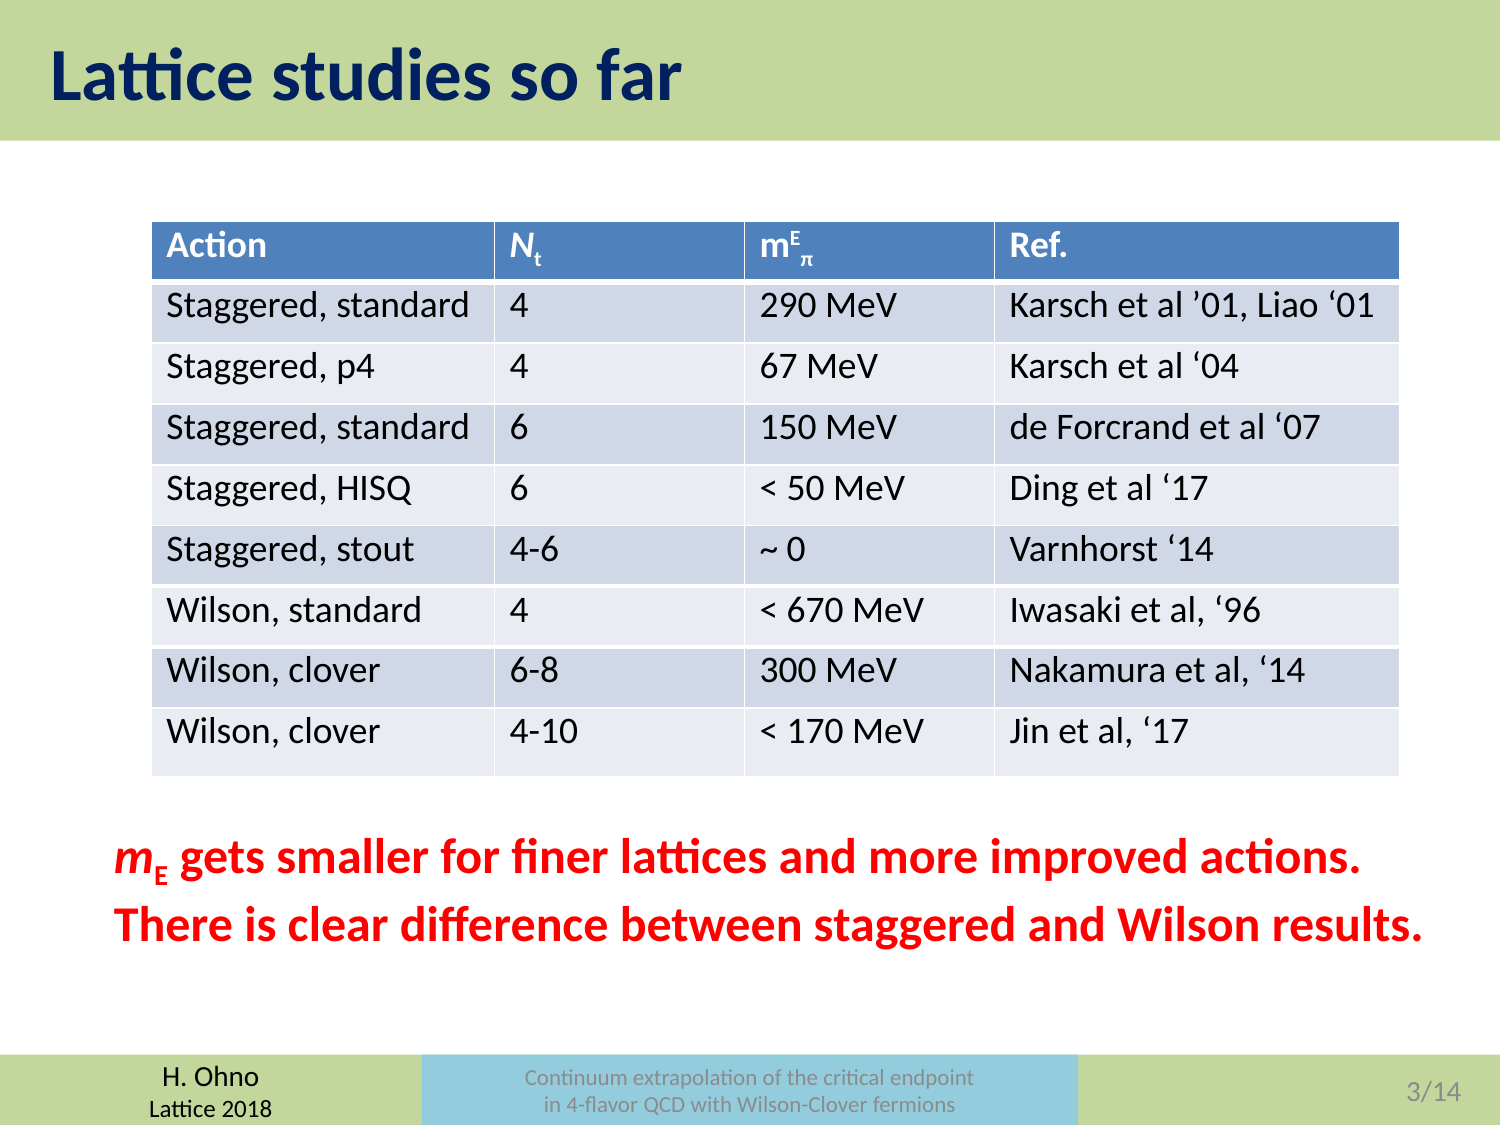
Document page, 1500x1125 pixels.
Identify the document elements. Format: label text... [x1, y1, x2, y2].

table_cell < 670 MeV [745, 588, 994, 645]
table_header Ref. [995, 222, 1399, 279]
table_cell 4-6 [495, 526, 744, 584]
text_box mE gets smaller for finer lattices and more improved actions. There is clear difference between staggered and Wilson results. [99, 815, 1440, 959]
table_cell Jin et al, ‘17 [995, 709, 1399, 776]
table_cell Staggered, p4 [152, 344, 494, 403]
table_cell de Forcrand et al ‘07 [995, 405, 1399, 464]
table_cell 6-8 [495, 649, 744, 707]
table_cell Staggered, stout [152, 526, 494, 584]
table_cell < 50 MeV [745, 466, 994, 525]
table_cell Wilson, clover [152, 709, 494, 776]
slide_number 2/14 [1079, 1054, 1477, 1125]
table_cell 150 MeV [745, 405, 994, 464]
footer Continuum extrapolation of the critical endpoint in 4-flavor QCD with Wilson-Clover fermions [421, 1054, 1079, 1125]
table_cell Iwasaki et al, ‘96 [995, 588, 1399, 645]
table_cell < 170 MeV [745, 709, 994, 776]
table_cell Karsch et al ‘04 [995, 344, 1399, 403]
table_cell 300 MeV [745, 649, 994, 707]
table_cell 4-10 [495, 709, 744, 776]
table_cell 290 MeV [745, 285, 994, 342]
table_cell Wilson, clover [152, 649, 494, 707]
table_cell 67 MeV [745, 344, 994, 403]
table_cell 4 [495, 588, 744, 645]
table_cell Wilson, standard [152, 588, 494, 645]
table_cell 4 [495, 344, 744, 403]
table_cell ~ 0 [745, 526, 994, 584]
table_cell 6 [495, 466, 744, 525]
table_cell Karsch et al ’01, Liao ‘01 [995, 285, 1399, 342]
table_header mEπ [745, 222, 994, 279]
table_header Action [152, 222, 494, 279]
table_cell Staggered, HISQ [152, 466, 494, 525]
table_cell 4 [495, 285, 744, 342]
table_cell Staggered, standard [152, 285, 494, 342]
table_cell 6 [495, 405, 744, 464]
table_cell Varnhorst ‘14 [995, 526, 1399, 584]
title Lattice studies so far [35, 0, 1465, 141]
table_cell Nakamura et al, ‘14 [995, 649, 1399, 707]
table_cell Ding et al ‘17 [995, 466, 1399, 525]
table_cell Staggered, standard [152, 405, 494, 464]
table_header Nt [495, 222, 744, 279]
